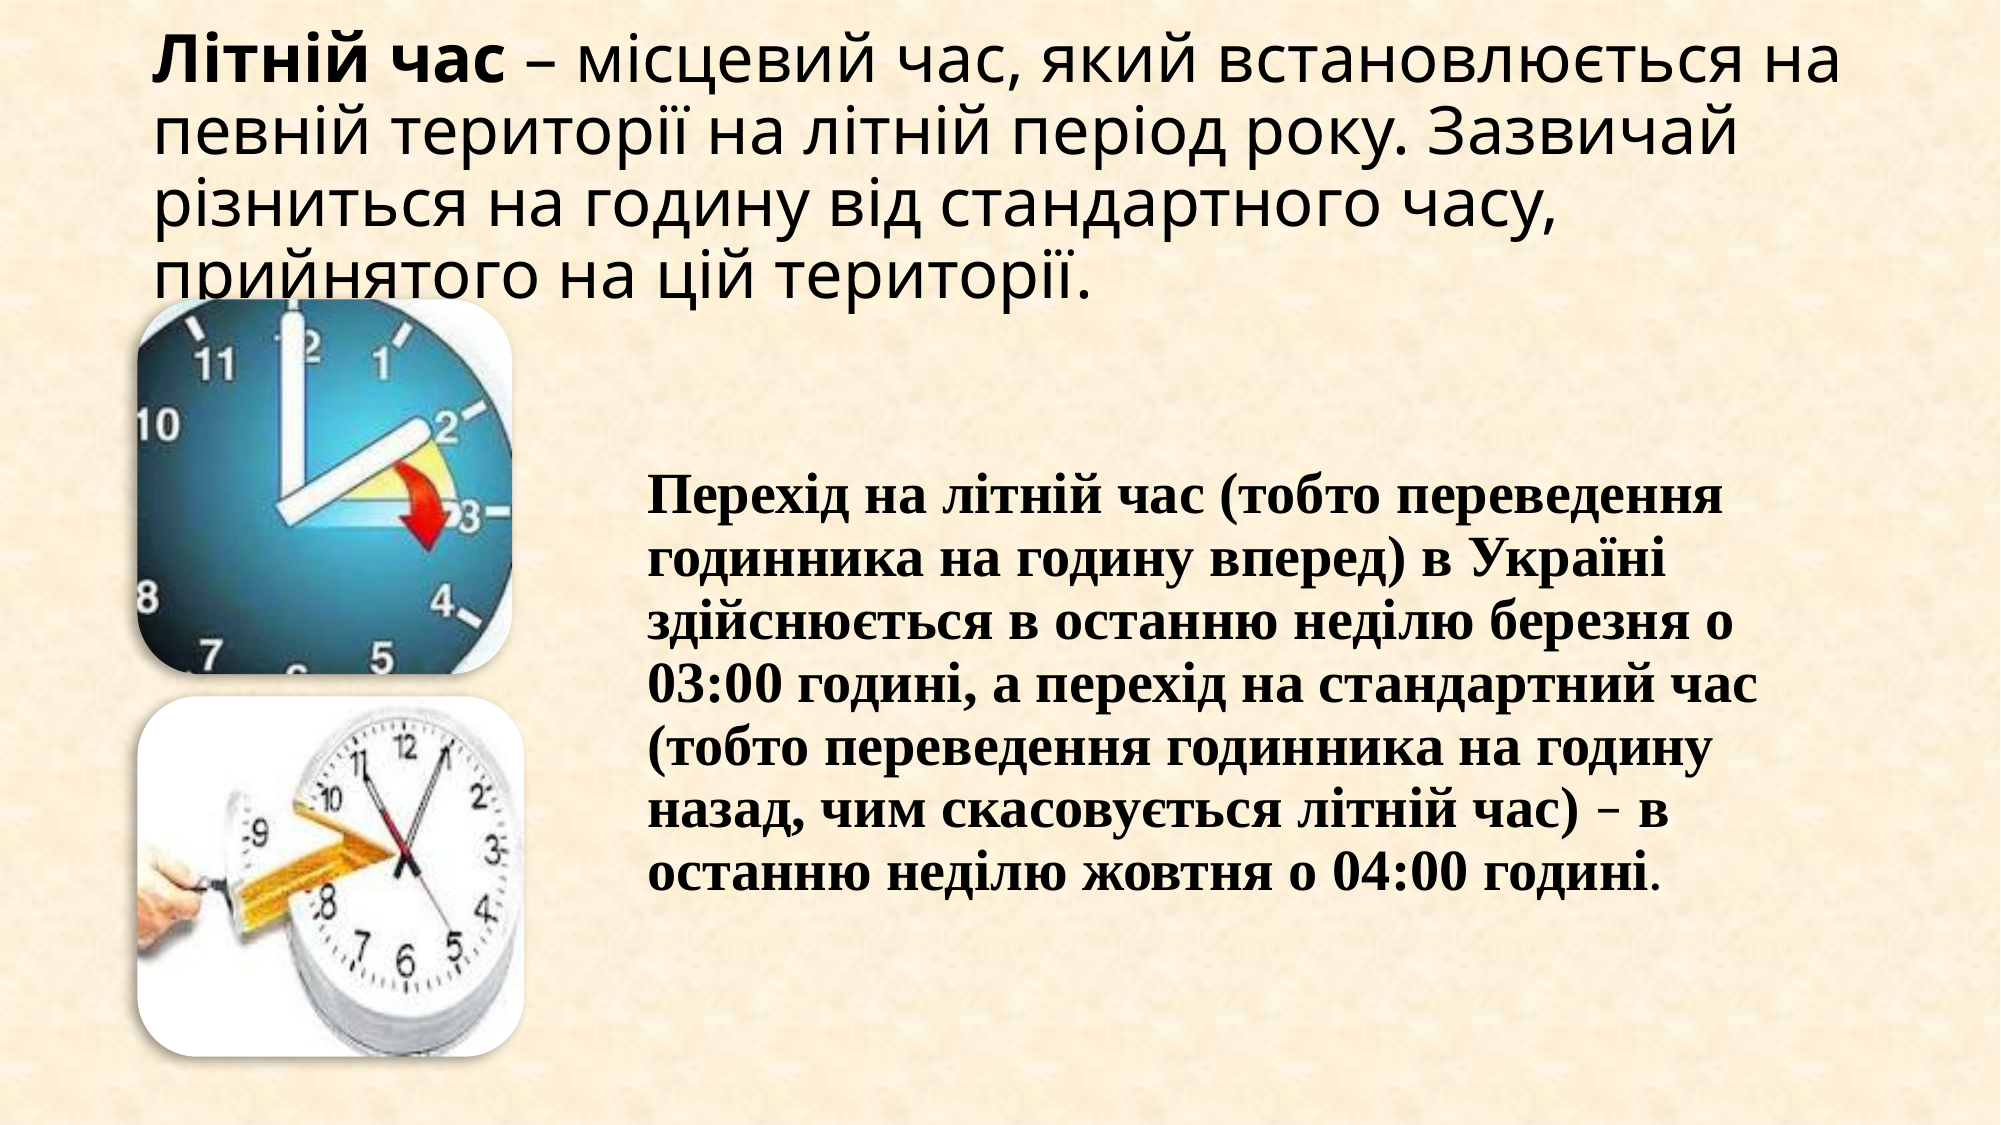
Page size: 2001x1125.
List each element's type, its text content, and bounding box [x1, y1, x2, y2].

list Перехід на літній час (тобто переведення годинника на годину вперед) в Україні здійснюється в останню неділю березня о 03:00 годині, а перехід на стандартний час (тобто переведення годинника на годину назад, чим скасовується літній час) – в останню неділю жовтня о 04:00 годині. [632, 455, 1863, 1014]
picture [0, 0, 2001, 1125]
title Літній час – місцевий час, який встановлюється на певній території на літній період року. Зазвичай різниться на годину від стандартного часу, прийнятого на цій території. [137, 59, 1863, 278]
